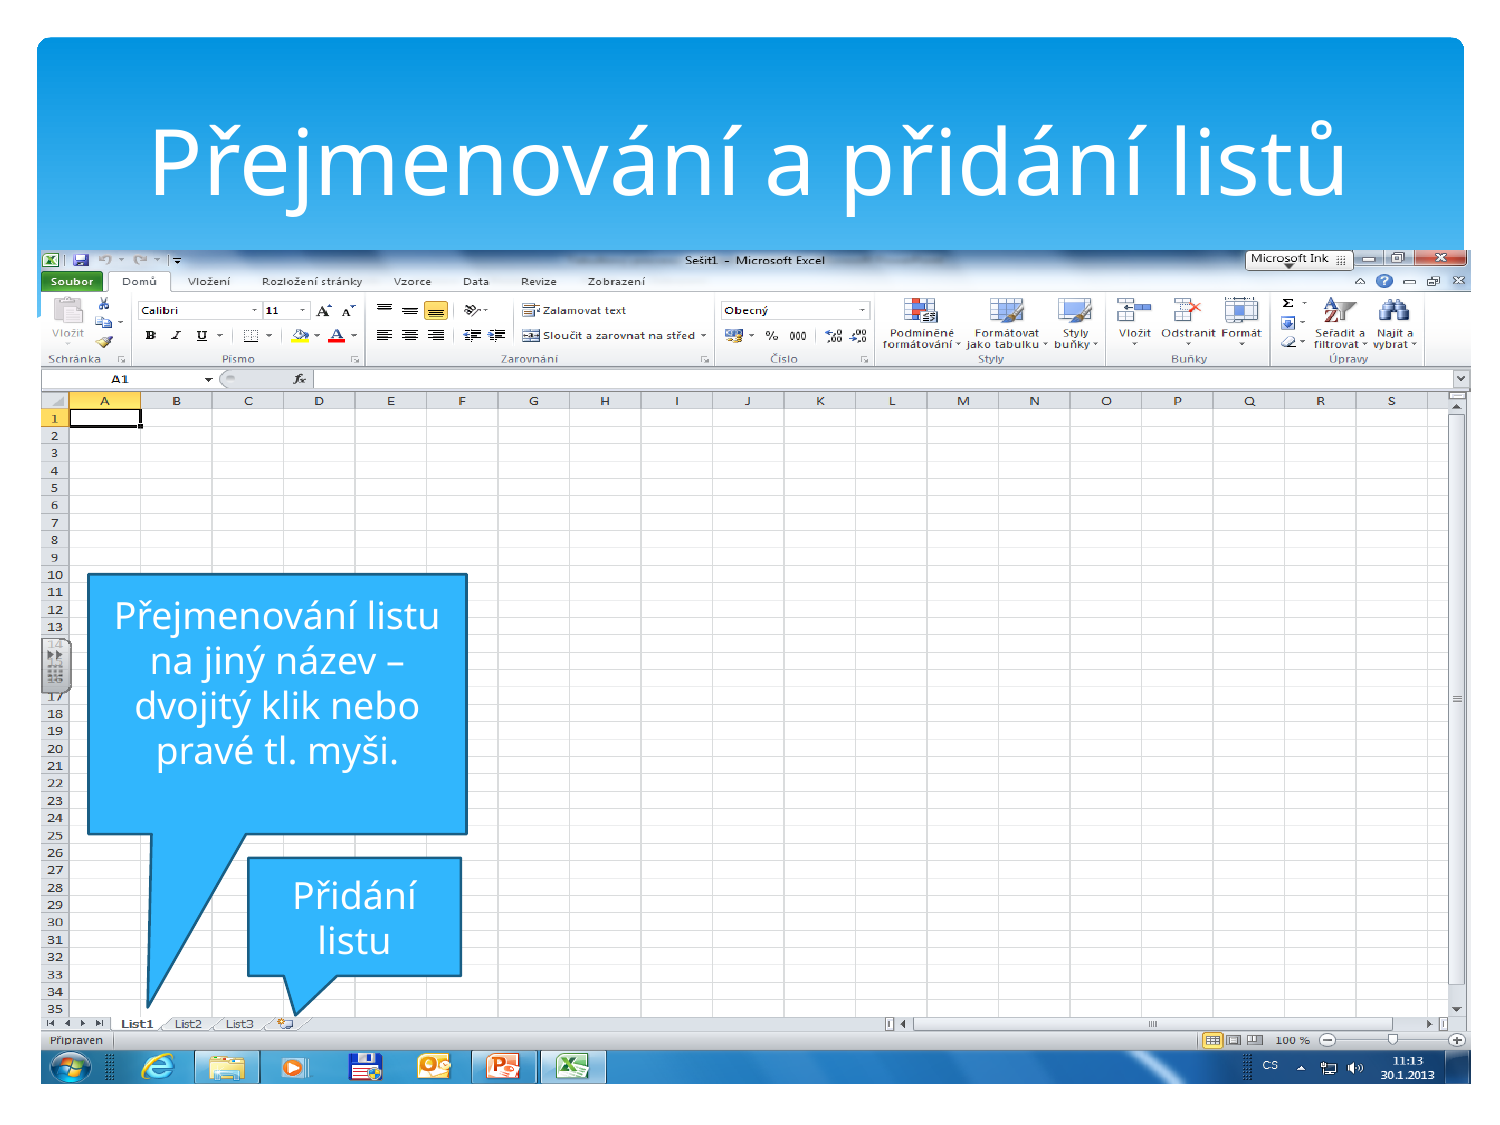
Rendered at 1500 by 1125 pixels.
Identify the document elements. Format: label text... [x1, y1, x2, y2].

picture [41, 250, 1471, 1084]
title Přejmenování a přidání listů [75, 55, 1425, 248]
